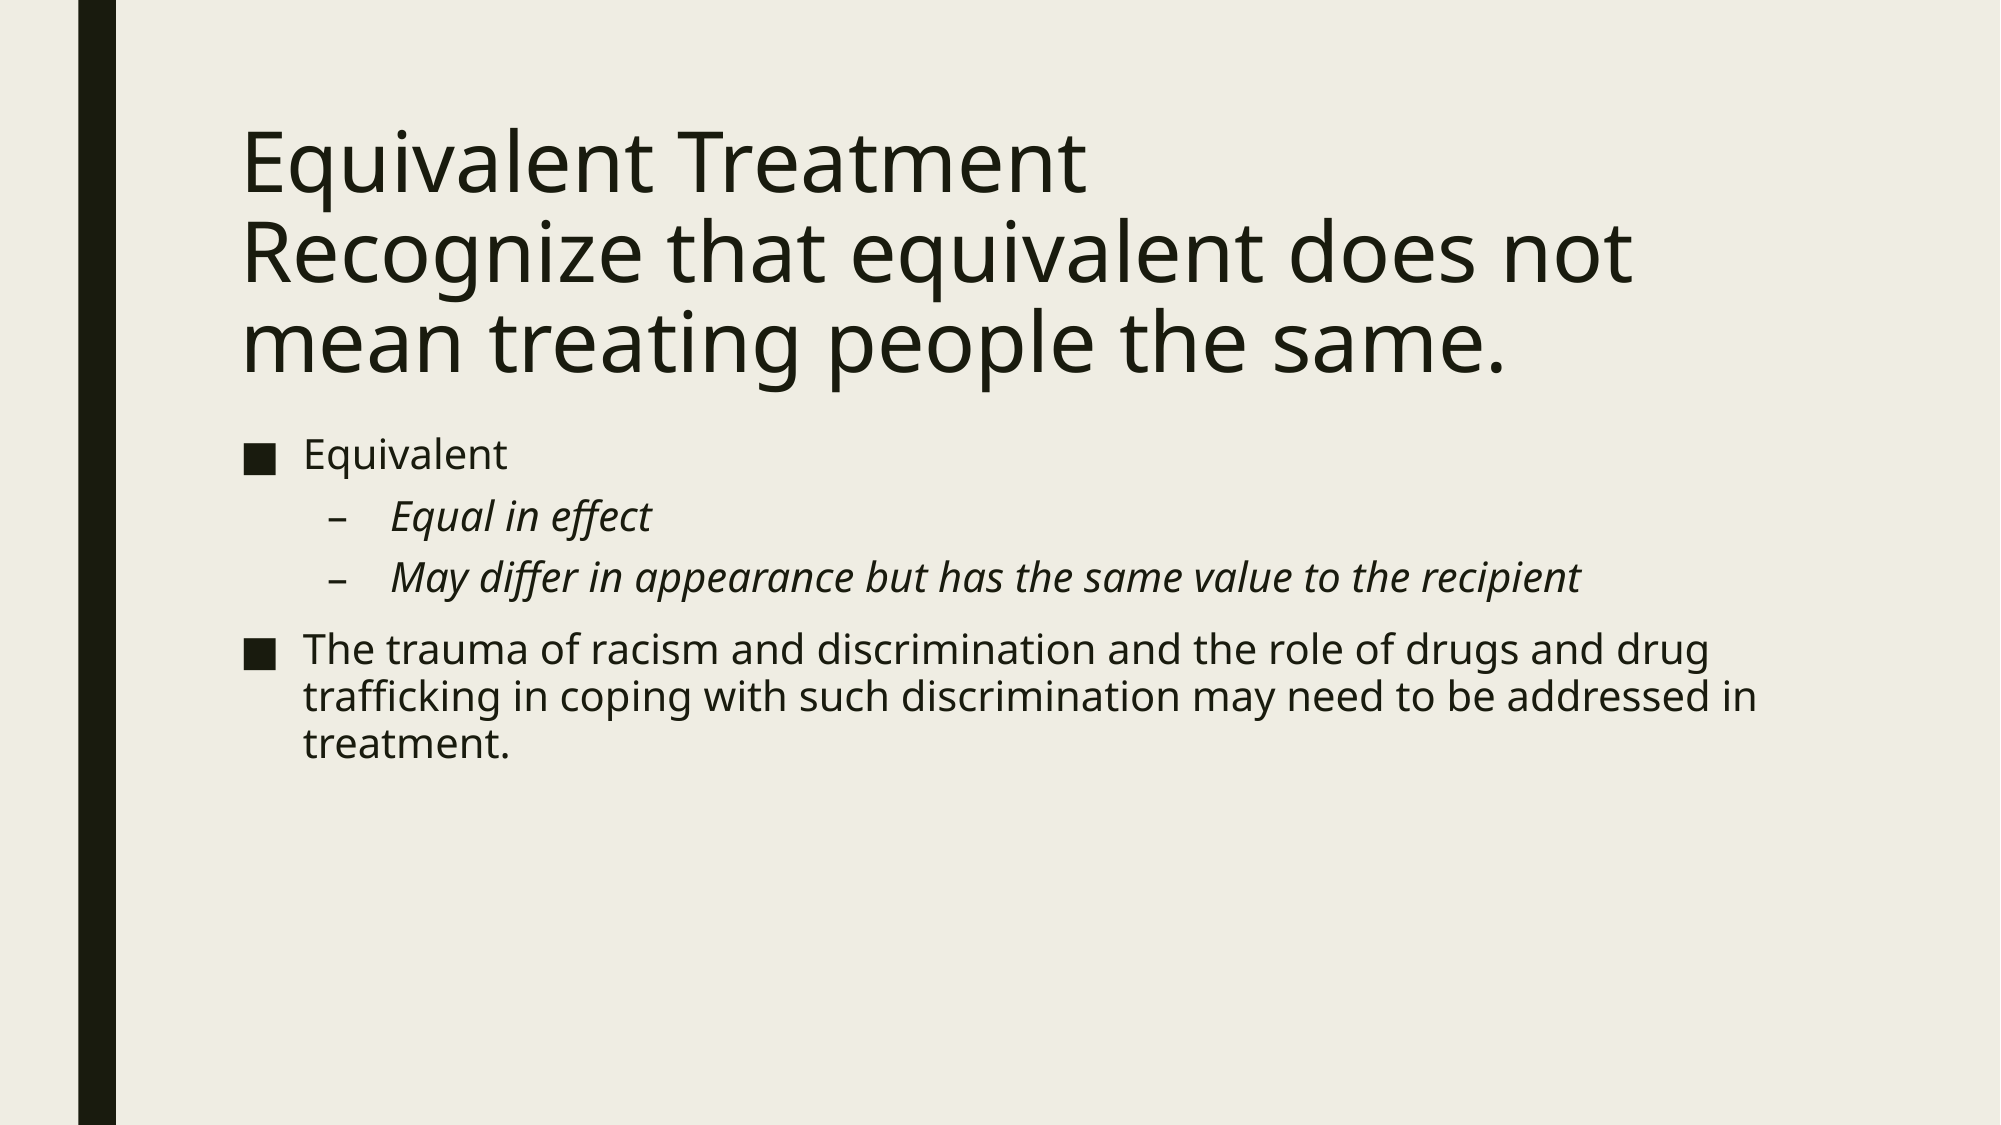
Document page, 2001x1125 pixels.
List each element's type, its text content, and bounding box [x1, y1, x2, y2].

list Equivalent Equal in effect May differ in appearance but has the same value to the recipient The trauma of racism and discrimination and the role of drugs and drug trafficking in coping with such discrimination may need to be addressed in treatment. [225, 424, 1800, 963]
title Equivalent Treatment Recognize that equivalent does not mean treating people the same. [225, 112, 1800, 401]
